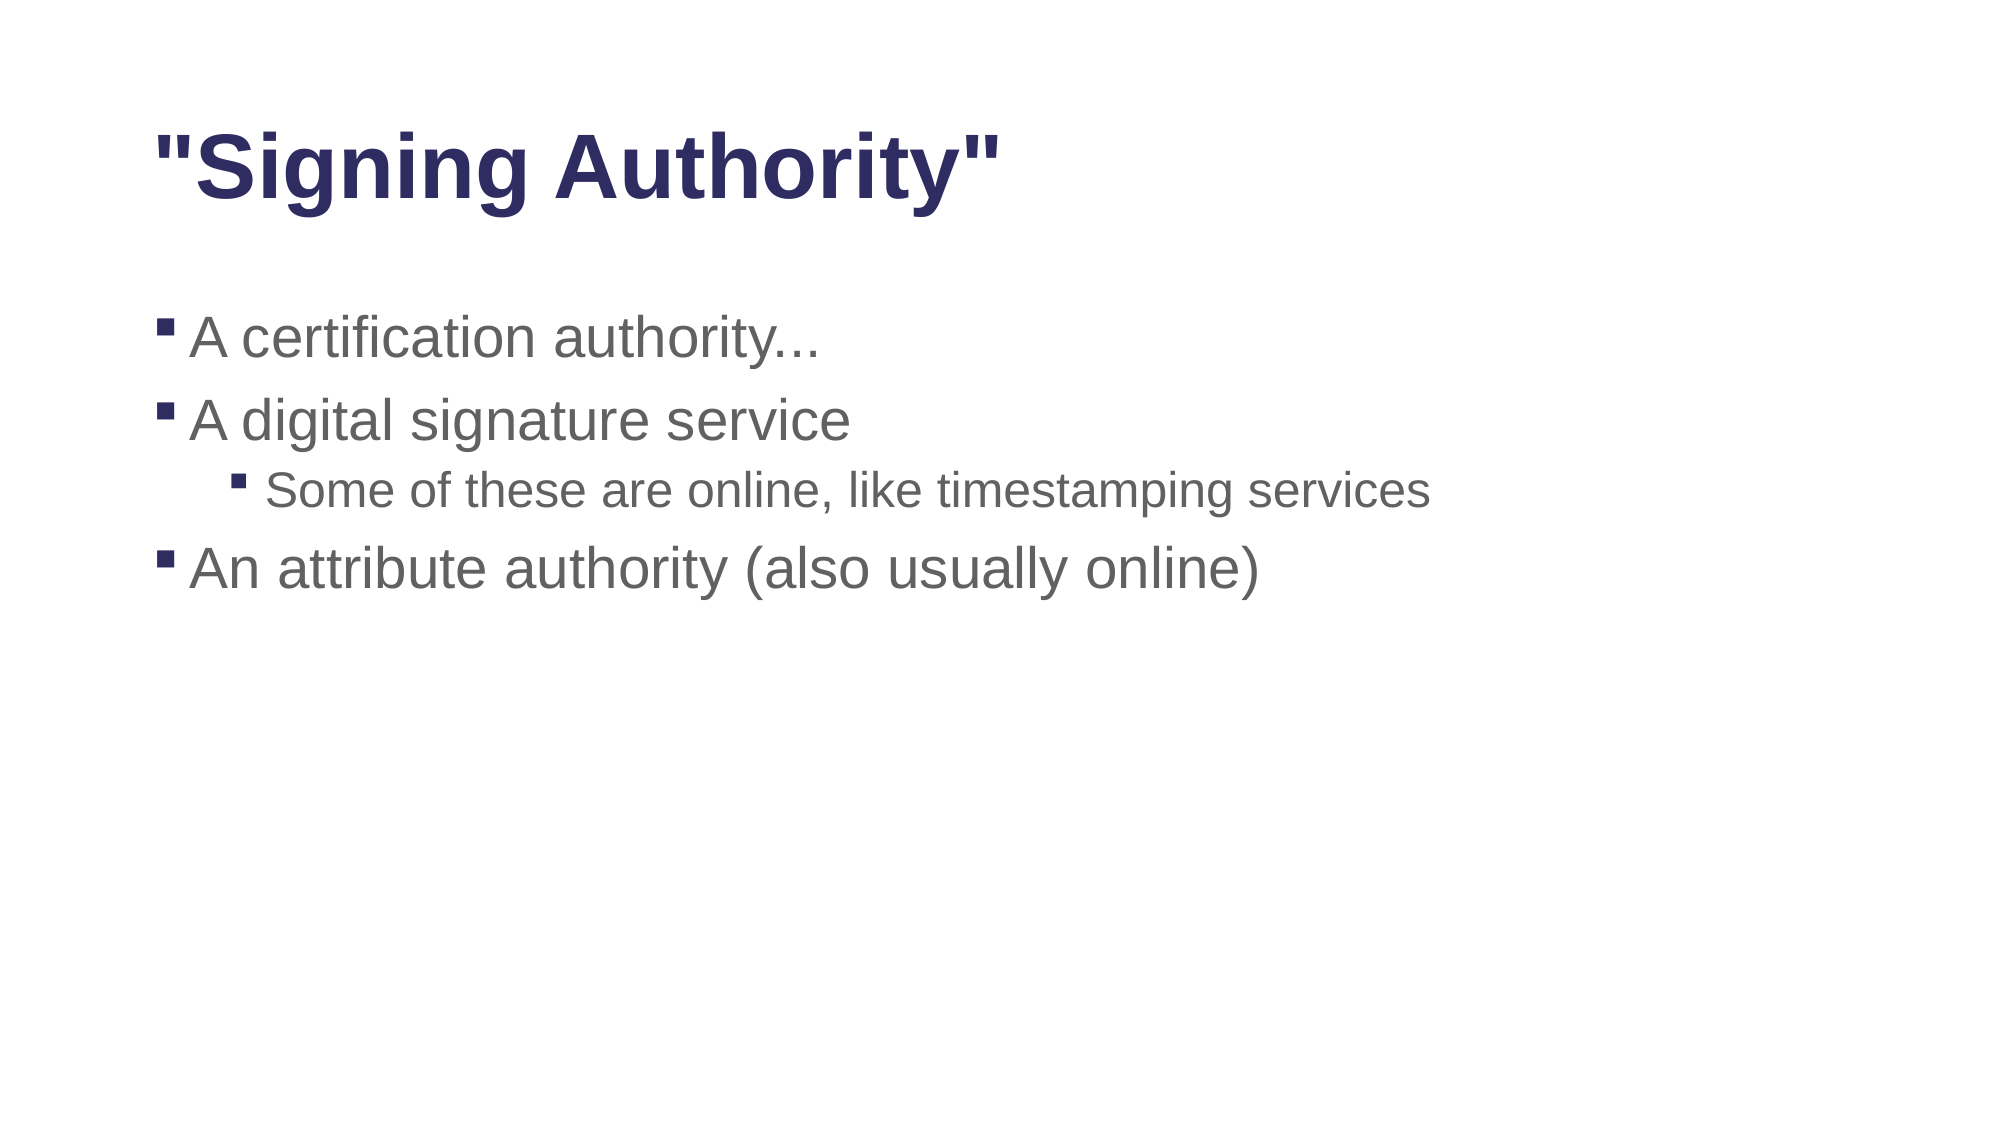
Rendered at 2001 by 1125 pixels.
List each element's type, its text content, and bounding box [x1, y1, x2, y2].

list A certification authority... A digital signature service Some of these are online, like timestamping services An attribute authority (also usually online) [137, 299, 1863, 1014]
title "Signing Authority" [137, 59, 1863, 278]
